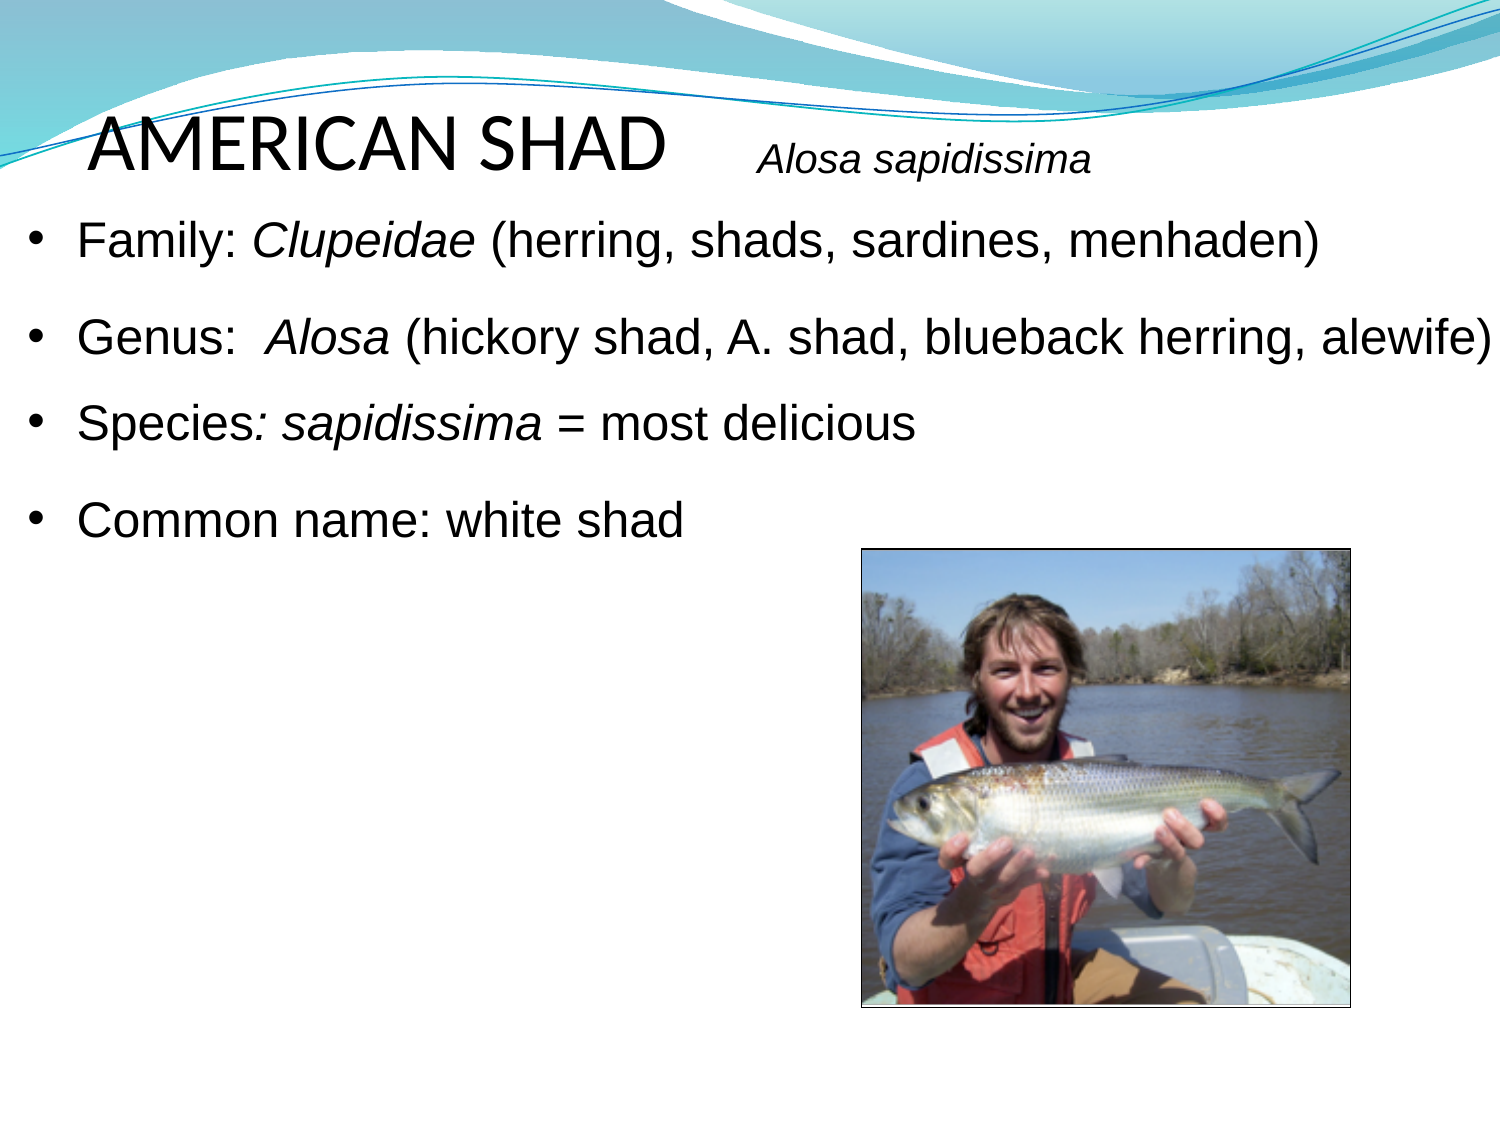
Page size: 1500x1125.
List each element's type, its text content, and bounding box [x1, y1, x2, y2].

text_box Alosa sapidissima [450, 124, 1400, 189]
picture [862, 549, 1351, 1007]
title AMERICAN SHAD [87, 0, 1500, 188]
text_box Family: Clupeidae (herring, shads, sardines, menhaden) Genus: Alosa (hickory shad, A. shad, blueback herring, alewife) Species: sapidissima = most delicious Common name: white shad [12, 200, 1500, 555]
